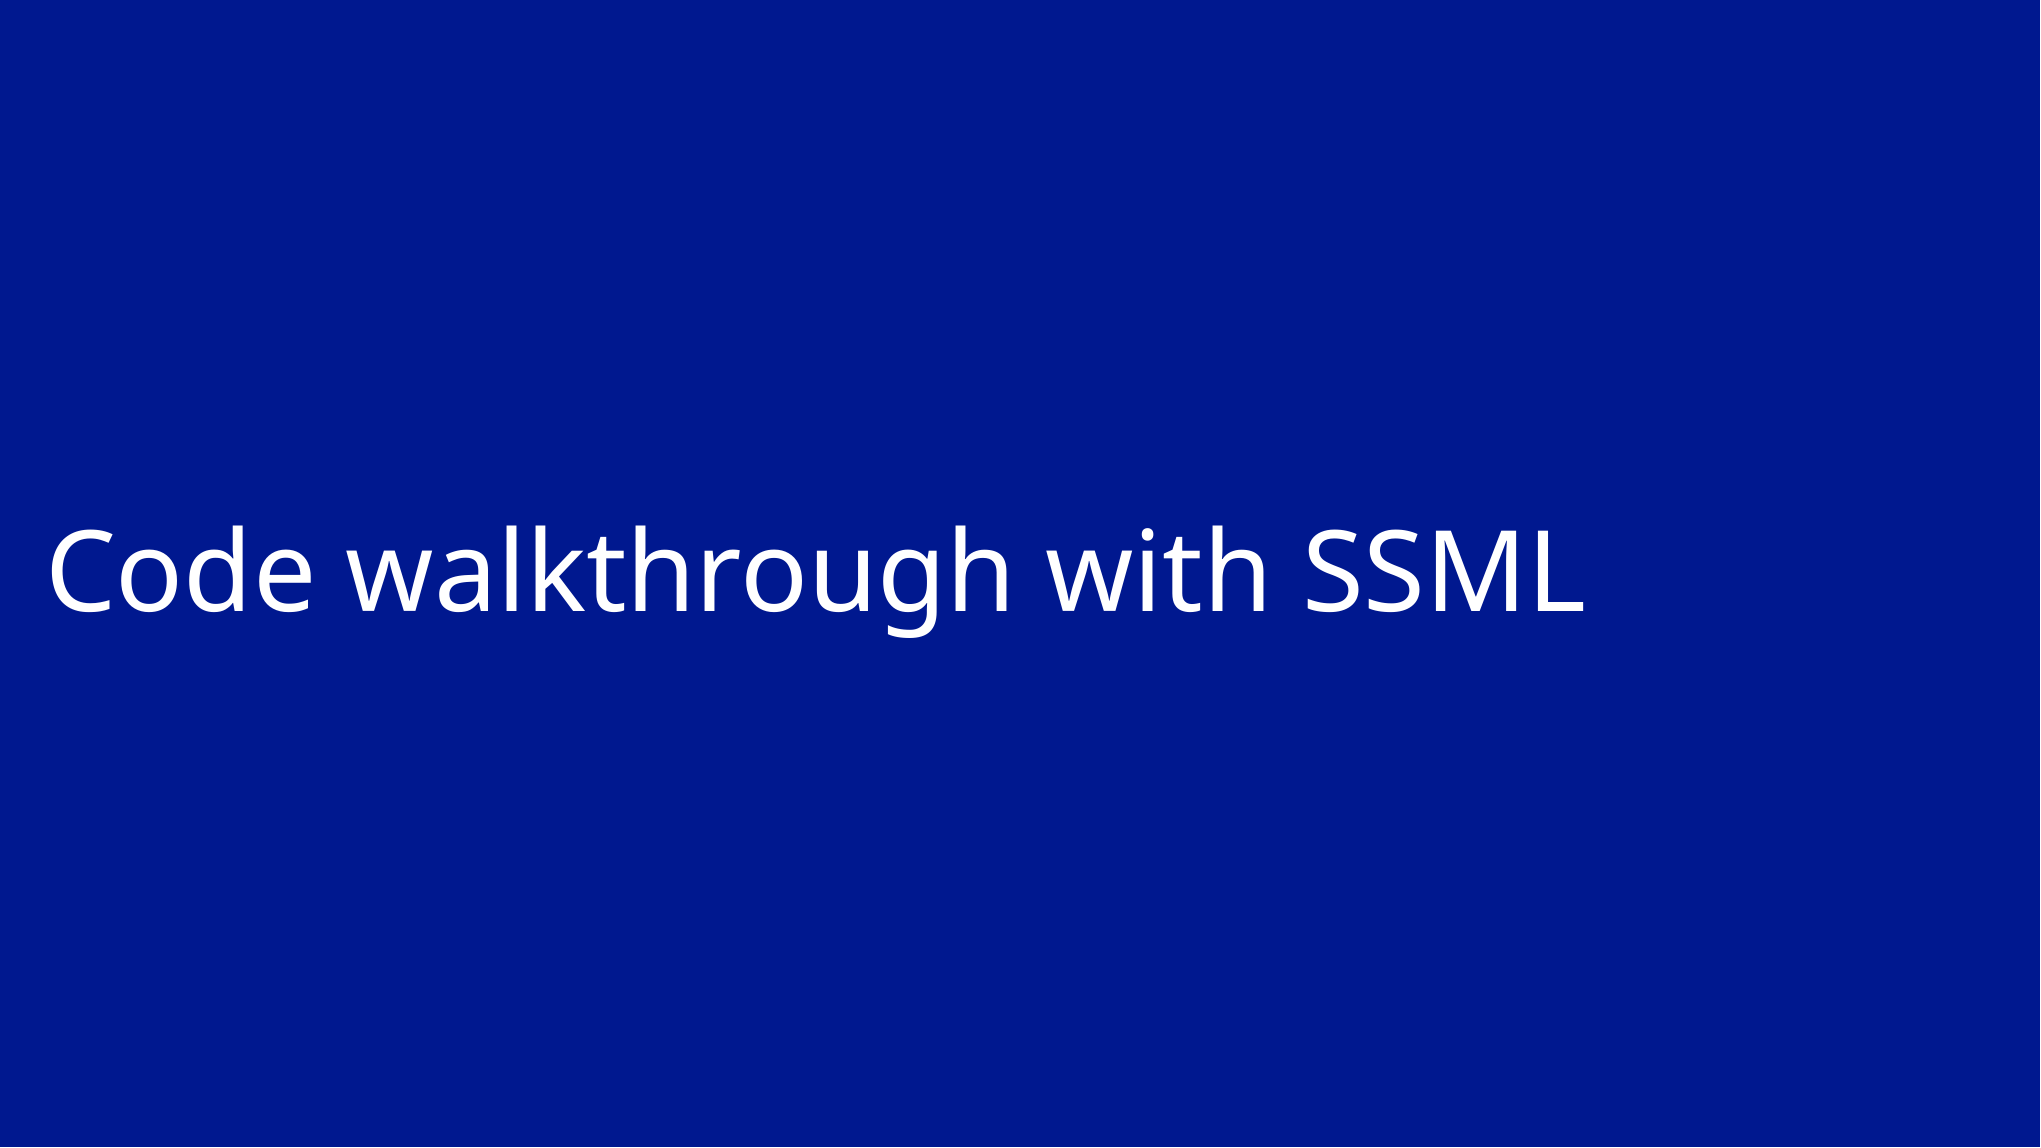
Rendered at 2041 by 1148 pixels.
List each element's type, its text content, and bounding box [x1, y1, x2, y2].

title Code walkthrough with SSML [45, 498, 1996, 649]
